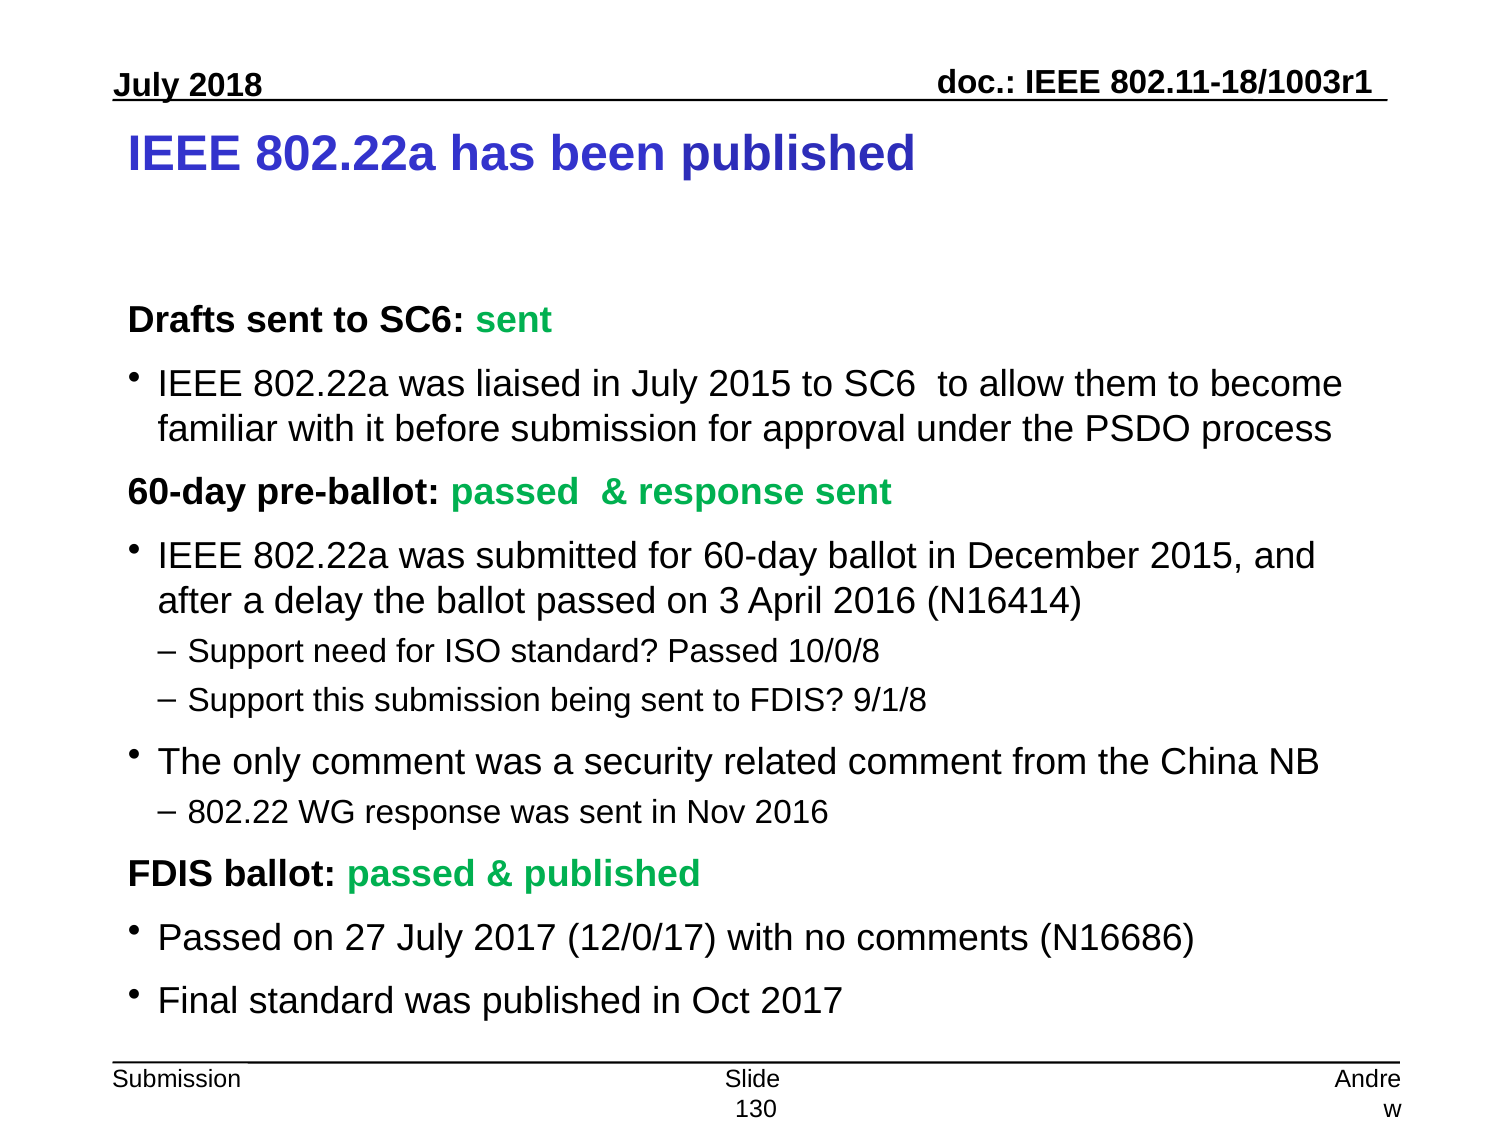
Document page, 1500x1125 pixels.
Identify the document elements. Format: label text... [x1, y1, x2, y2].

list Drafts sent to SC6: sent IEEE 802.22a was liaised in July 2015 to SC6 to allow them to become familiar with it before submission for approval under the PSDO process 60-day pre-ballot: passed & response sent IEEE 802.22a was submitted for 60-day ballot in December 2015, and after a delay the ballot passed on 3 April 2016 (N16414) Support need for ISO standard? Passed 10/0/8 Support this submission being sent to FDIS? 9/1/8 The only comment was a security related comment from the China NB 802.22 WG response was sent in Nov 2016 FDIS ballot: passed & published Passed on 27 July 2017 (12/0/17) with no comments (N16686) Final standard was published in Oct 2017 [112, 287, 1388, 963]
title IEEE 802.22a has been published [112, 112, 1388, 287]
slide_number Slide 130 [709, 1061, 803, 1093]
footer Andrew Myles, Cisco [1320, 1061, 1402, 1093]
